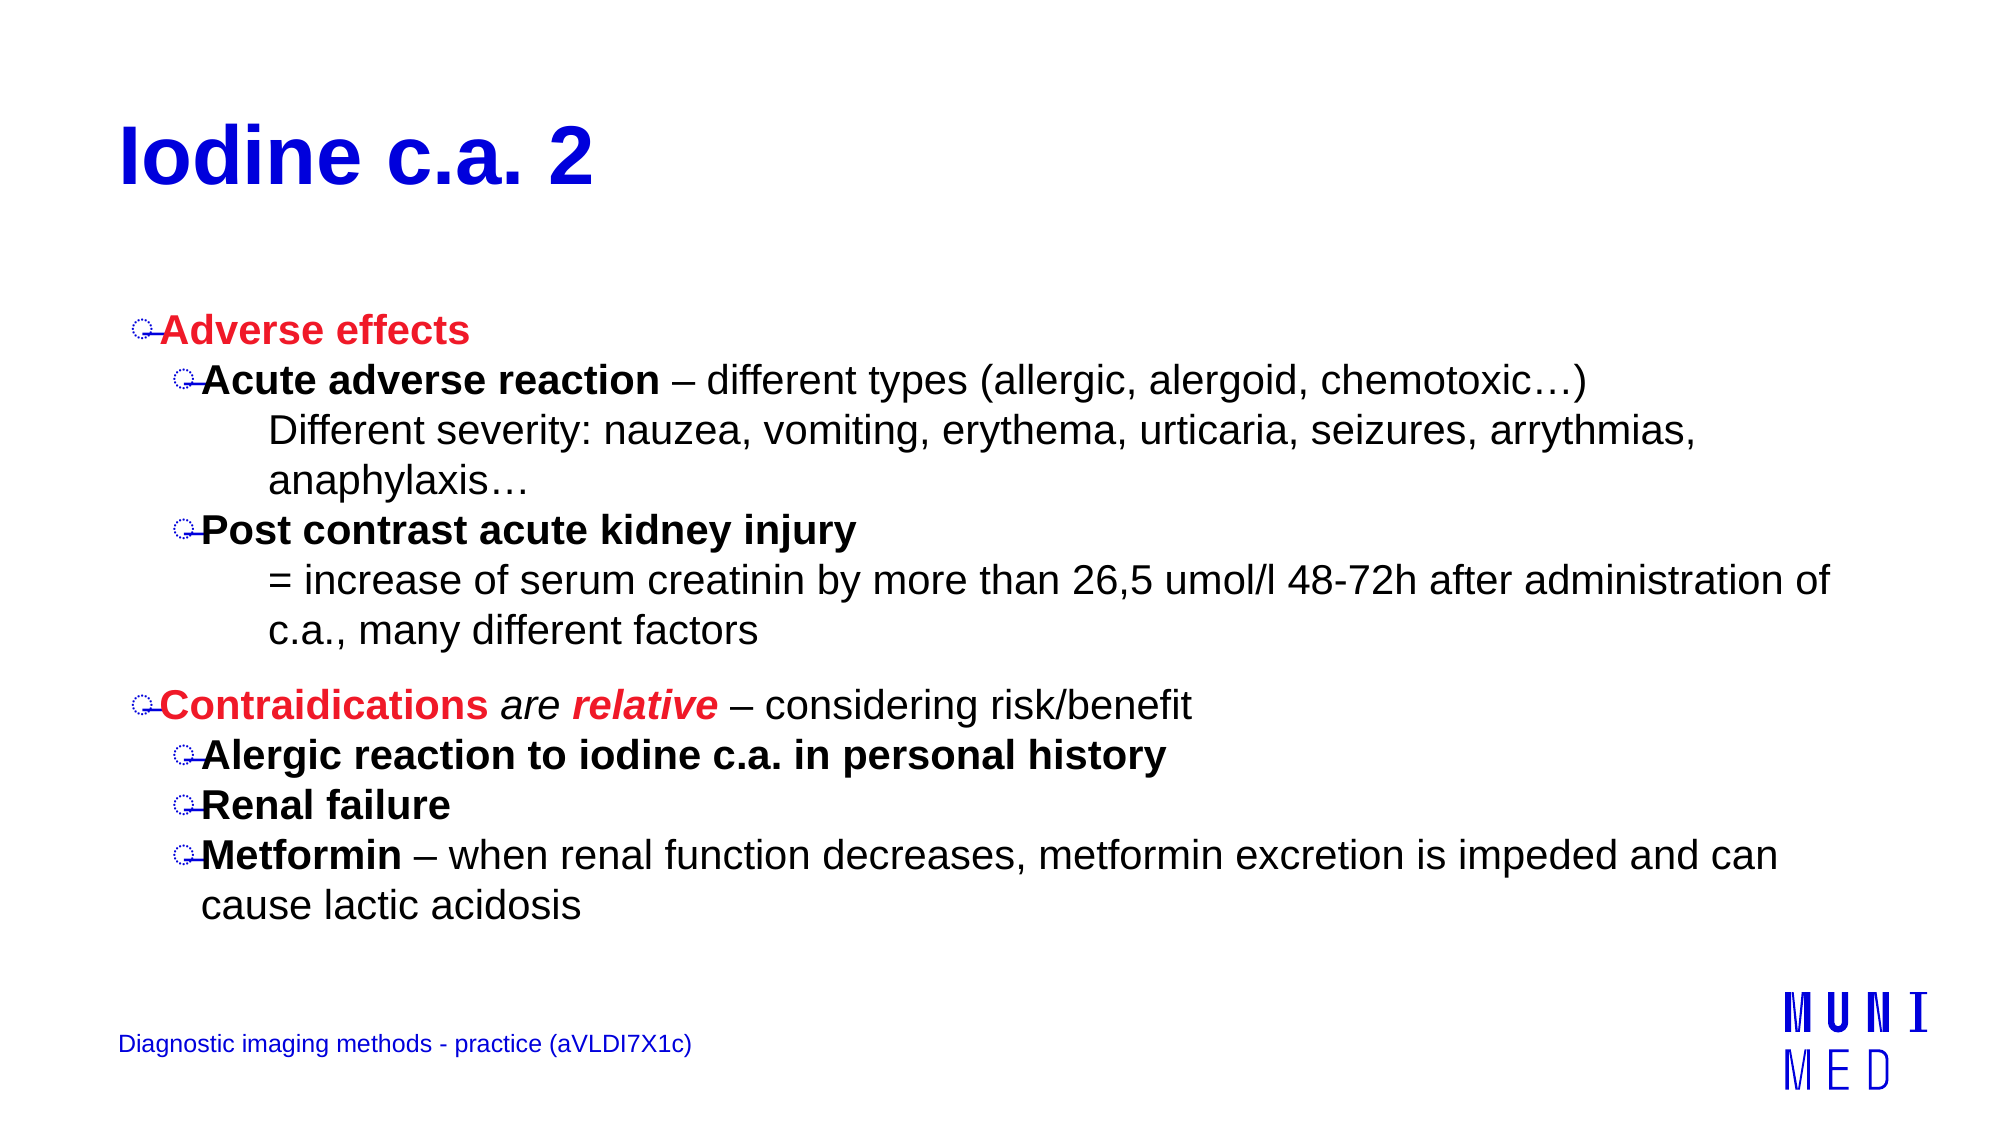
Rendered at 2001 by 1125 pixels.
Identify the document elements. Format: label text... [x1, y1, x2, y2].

footer Diagnostic imaging methods - practice (aVLDI7X1c) [118, 1021, 1418, 1063]
title Iodine c.a. 2 [118, 118, 1883, 193]
list Adverse effects Acute adverse reaction – different types (allergic, alergoid, chemotoxic…) Different severity: nauzea, vomiting, erythema, urticaria, seizures, arrythmias, anaphylaxis… Post contrast acute kidney injury = increase of serum creatinin by more than 26,5 umol/l 48-72h after administration of c.a., many different factors Contraidications are relative – considering risk/benefit Alergic reaction to iodine c.a. in personal history Renal failure Metformin – when renal function decreases, metformin excretion is impeded and can cause lactic acidosis [118, 277, 1883, 957]
